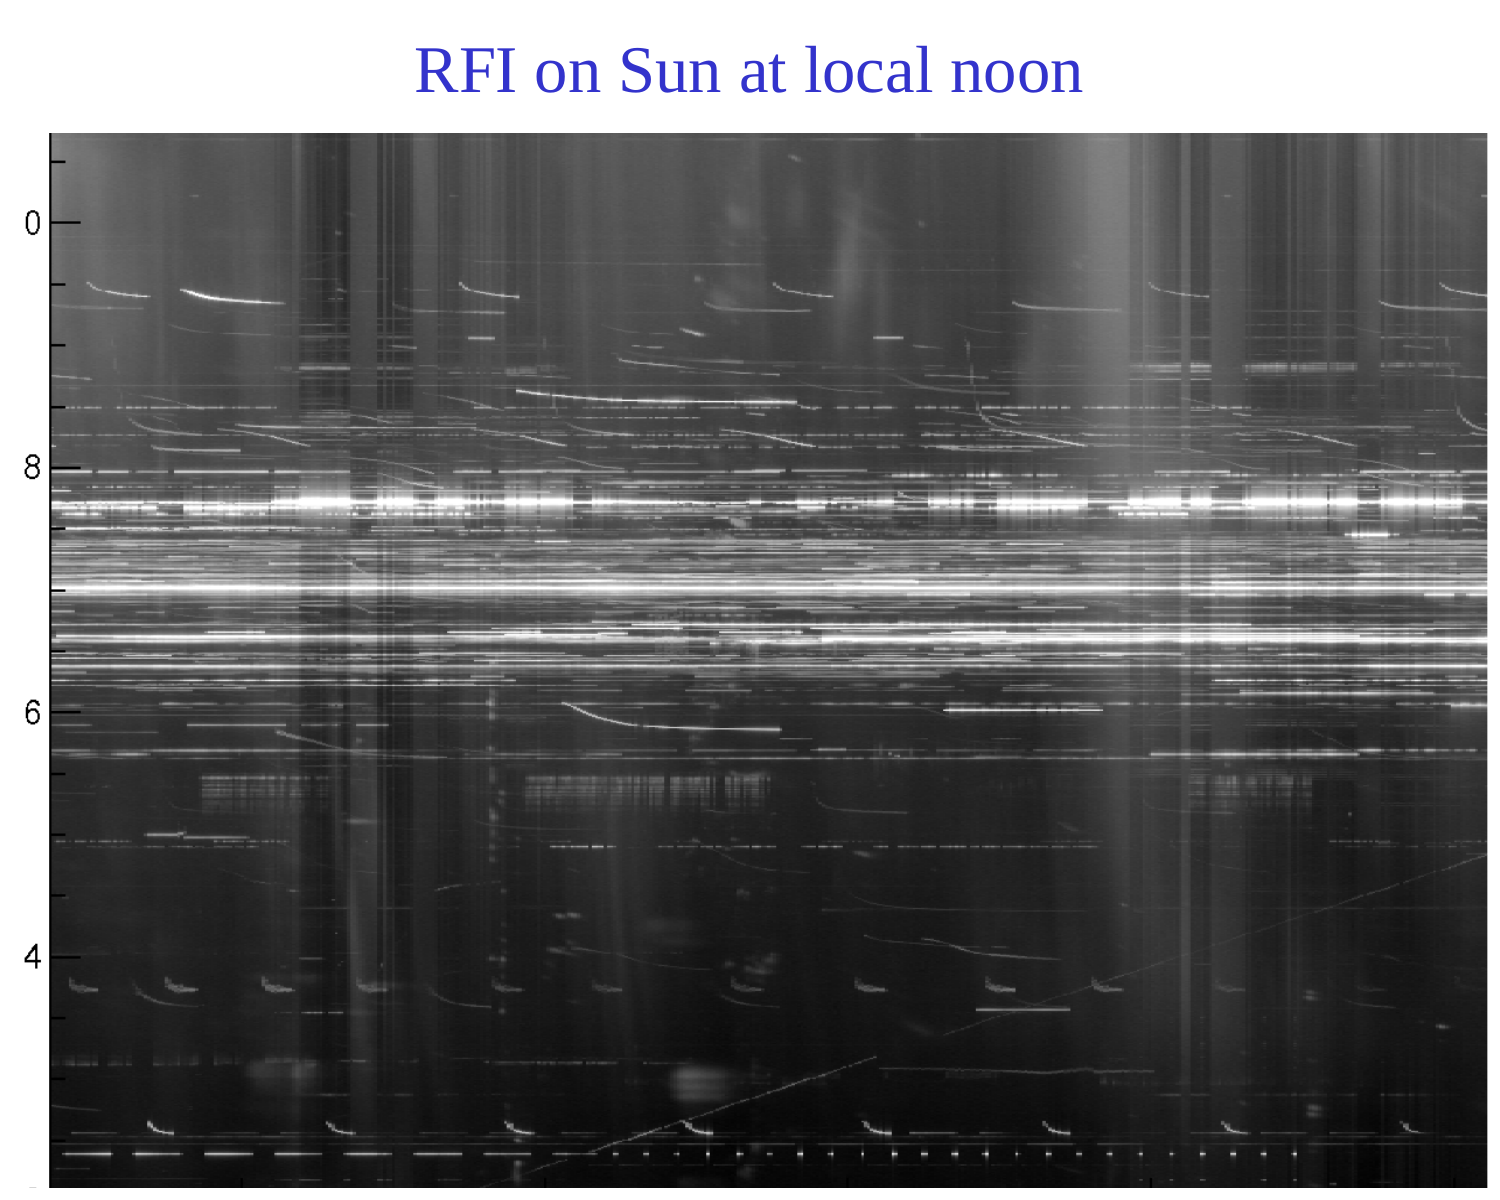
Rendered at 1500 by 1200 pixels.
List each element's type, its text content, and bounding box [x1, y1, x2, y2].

title RFI on Sun at local noon [112, 12, 1388, 120]
picture [22, 132, 1488, 1188]
